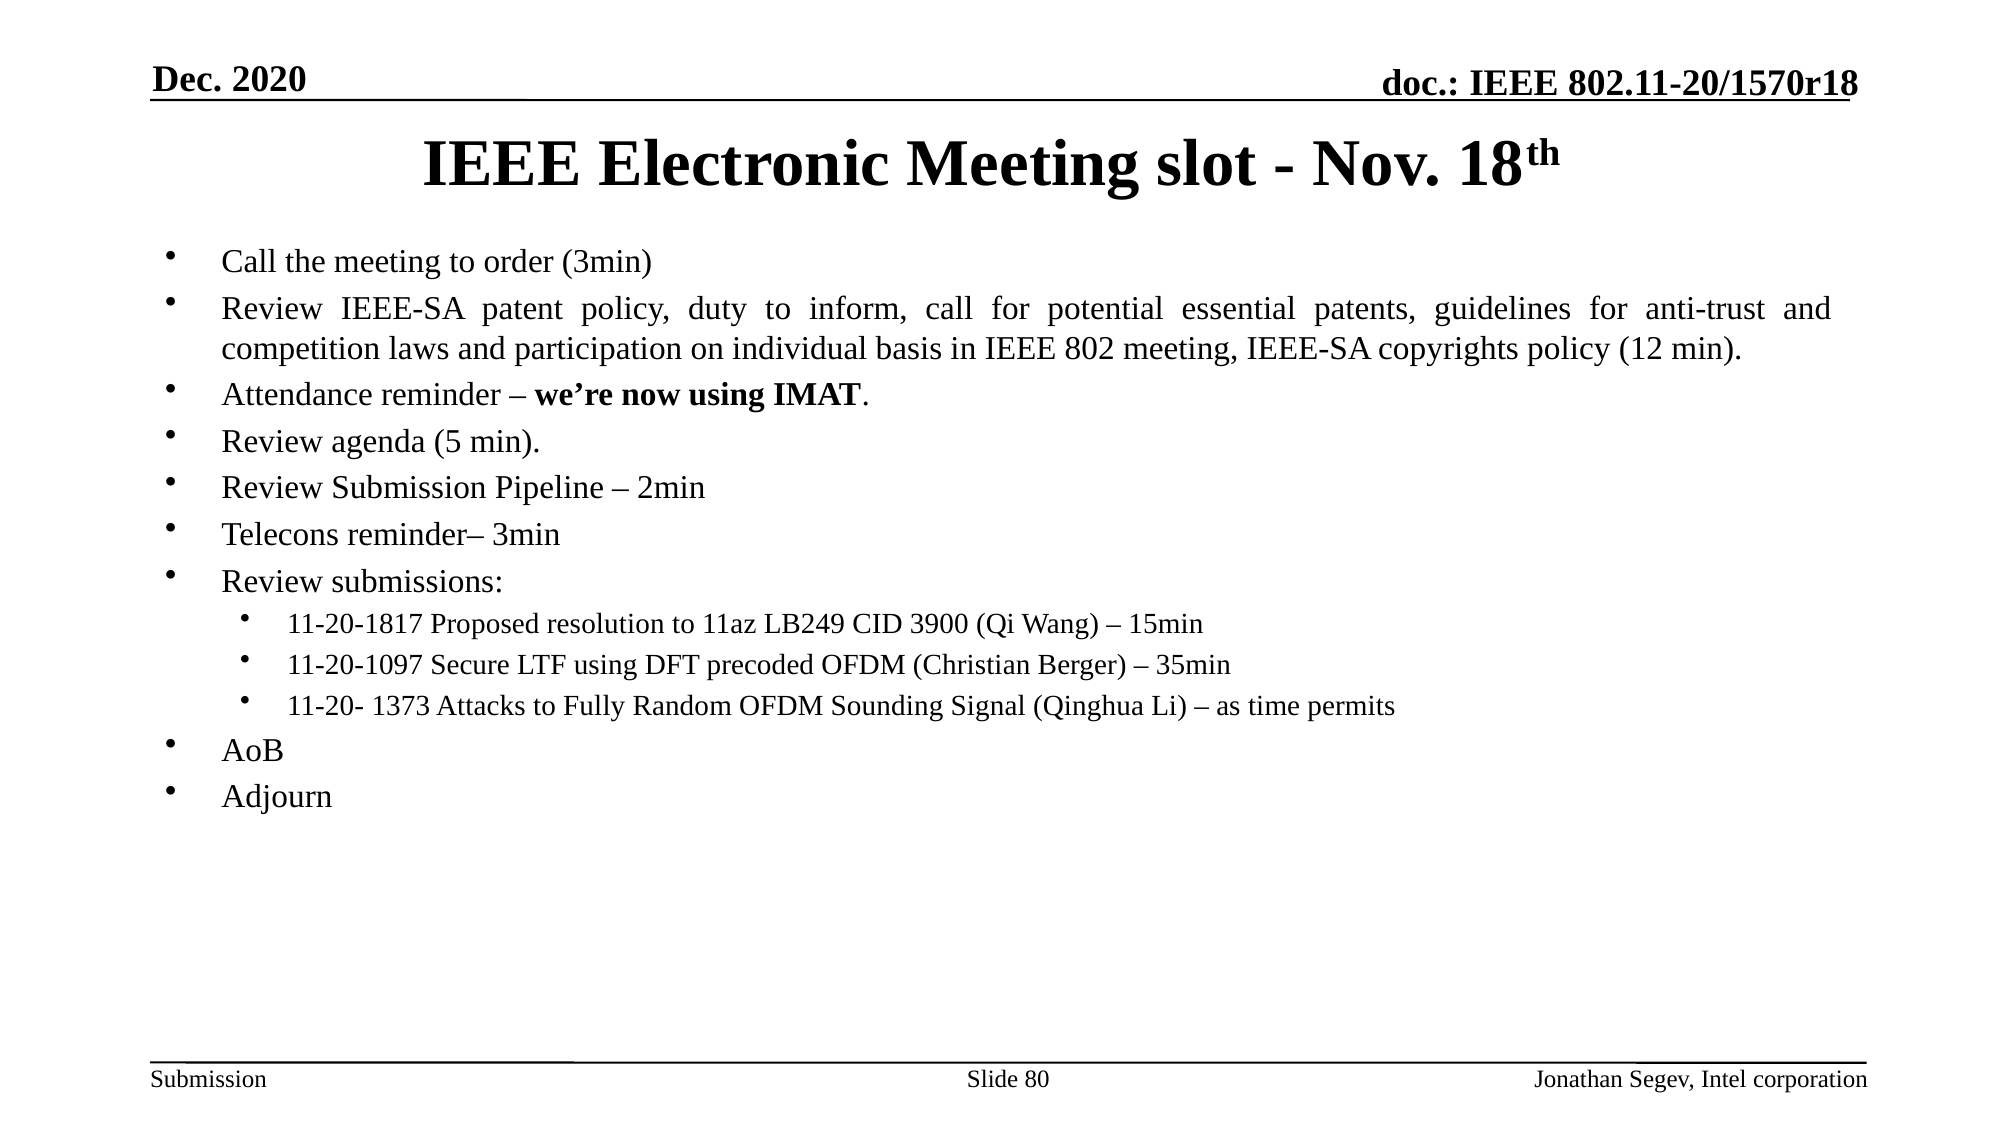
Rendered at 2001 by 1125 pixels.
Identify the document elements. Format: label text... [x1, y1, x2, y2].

footer Jonathan Segev, Intel corporation [1171, 1061, 1869, 1093]
title IEEE Electronic Meeting slot - Nov. 18th [149, 112, 1850, 205]
list Call the meeting to order (3min) Review IEEE-SA patent policy, duty to inform, call for potential essential patents, guidelines for anti-trust and competition laws and participation on individual basis in IEEE 802 meeting, IEEE-SA copyrights policy (12 min). Attendance reminder – we’re now using IMAT. Review agenda (5 min). Review Submission Pipeline – 2min Telecons reminder– 3min Review submissions: 11-20-1817 Proposed resolution to 11az LB249 CID 3900 (Qi Wang) – 15min 11-20-1097 Secure LTF using DFT precoded OFDM (Christian Berger) – 35min 11-20- 1373 Attacks to Fully Random OFDM Sounding Signal (Qinghua Li) – as time permits AoB Adjourn [149, 231, 1850, 1000]
slide_number Slide 80 [950, 1061, 1067, 1123]
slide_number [152, 54, 563, 100]
